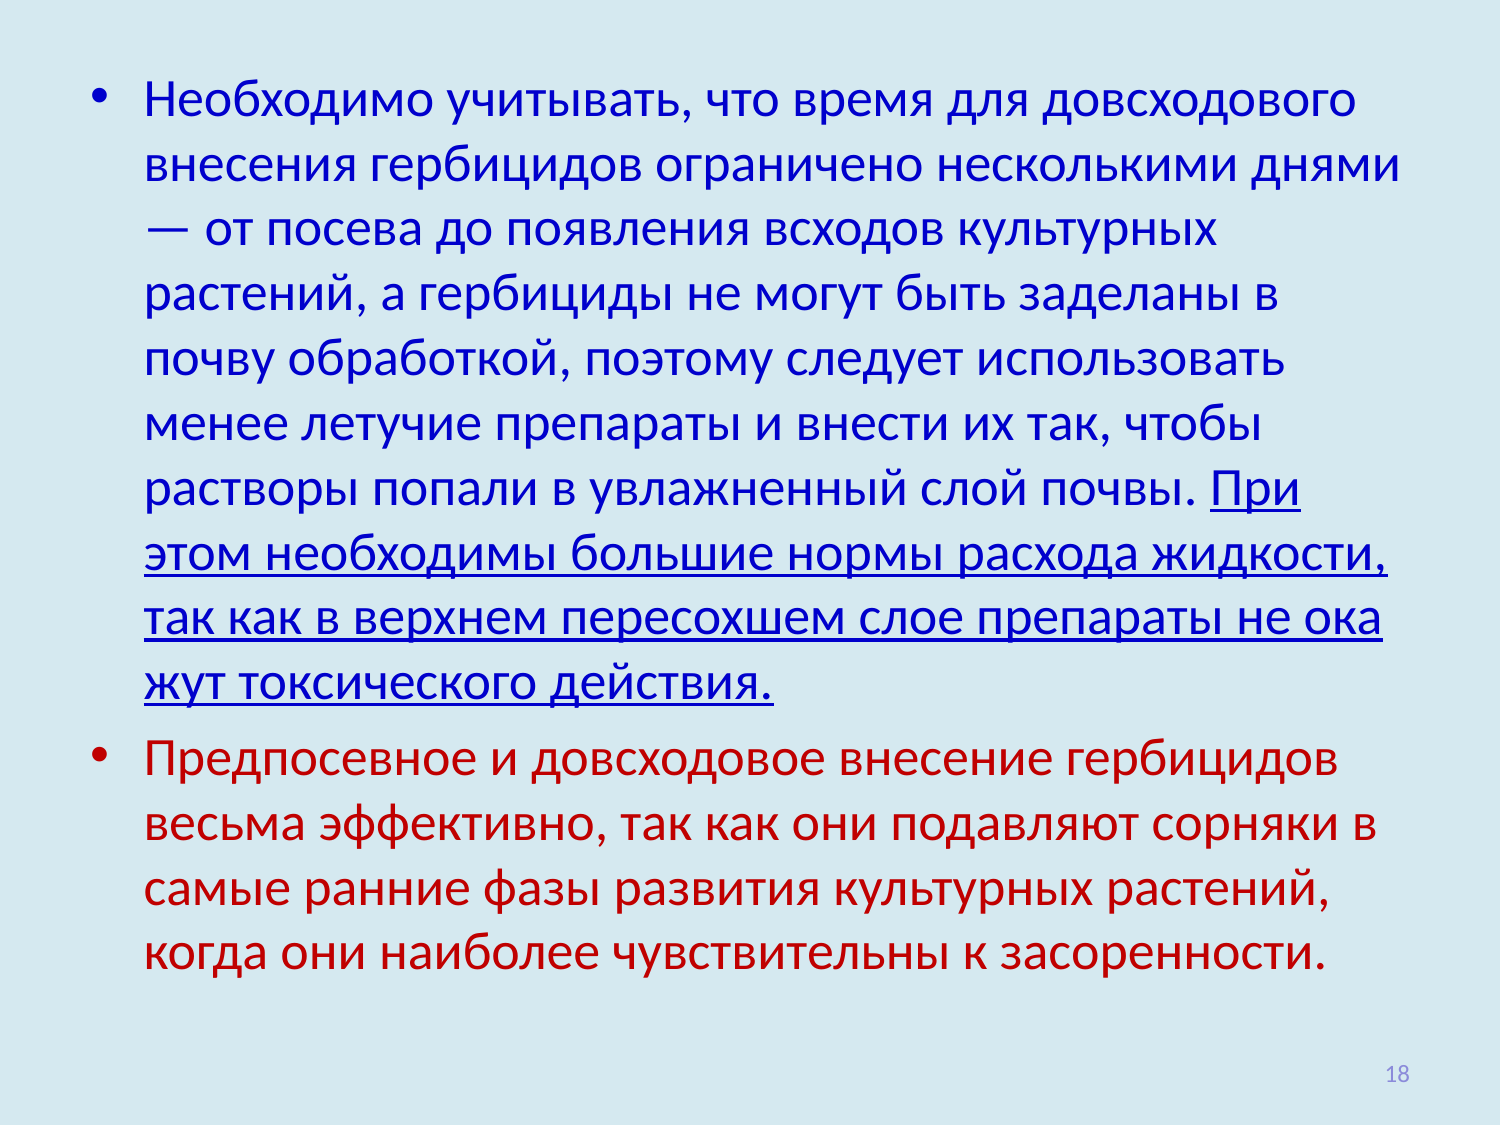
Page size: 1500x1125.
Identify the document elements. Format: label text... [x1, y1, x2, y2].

list Необходимо учитывать, что время для довсходового внесения гербицидов ограничено несколькими днями — от посева до появления всходов культурных растений, а гербициды не могут быть заде­ланы в почву обработкой, поэтому следует использовать менее летучие препараты и внести их так, чтобы растворы попали в увлаж­ненный слой почвы. При этом необходимы большие нормы расхода жидкости, так как в верхнем пересохшем слое препараты не ока­жут токсического действия. Предпосевное и довсходовое внесение гербицидов весьма эф­фективно, так как они подавляют сорняки в самые ранние фазы развития культурных растений, когда они наиболее чувствительны к засоренности. [75, 54, 1425, 1083]
slide_number 18 [1074, 1042, 1425, 1103]
